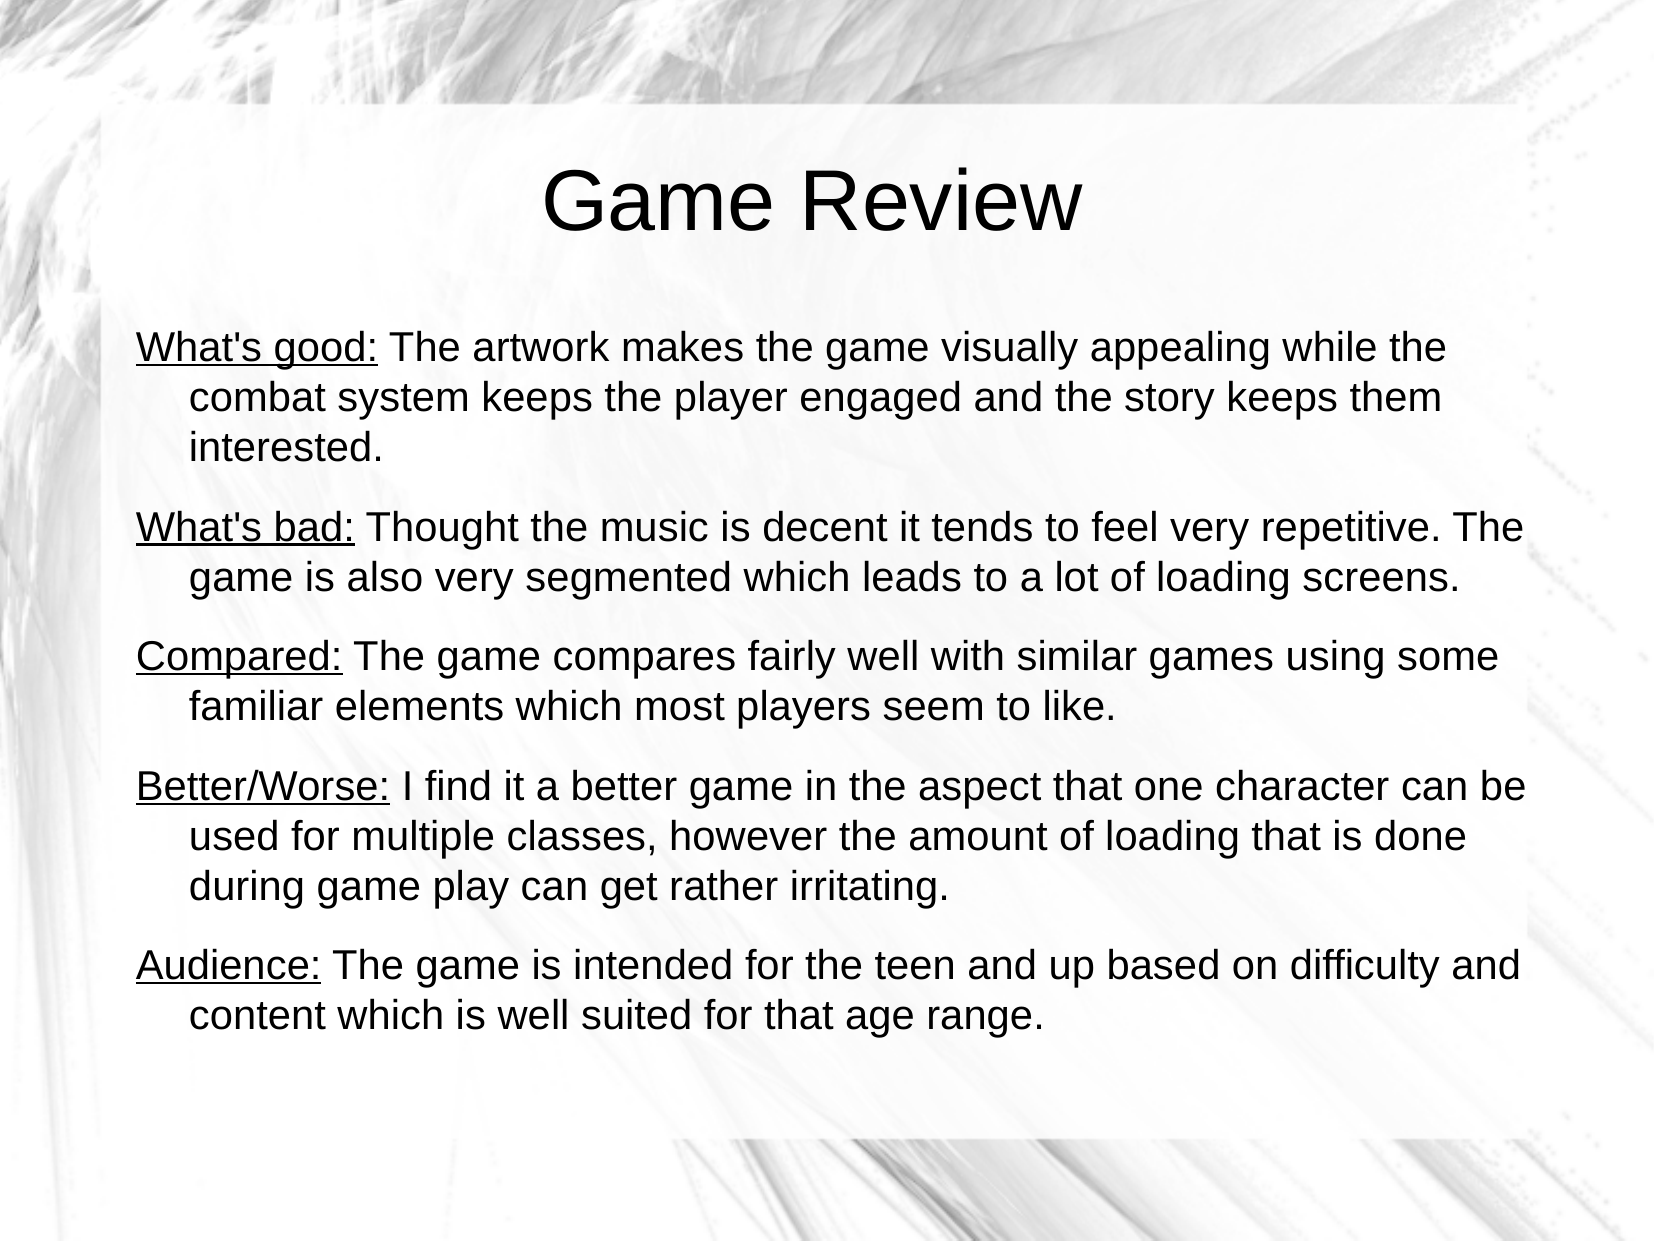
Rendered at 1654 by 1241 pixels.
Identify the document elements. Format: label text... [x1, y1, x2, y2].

list What's good: The artwork makes the game visually appealing while the combat system keeps the player engaged and the story keeps them interested. What's bad: Thought the music is decent it tends to feel very repetitive. The game is also very segmented which leads to a lot of loading screens. Compared: The game compares fairly well with similar games using some familiar elements which most players seem to like. Better/Worse: I find it a better game in the aspect that one character can be used for multiple classes, however the amount of loading that is done during game play can get rather irritating. Audience: The game is intended for the teen and up based on difficulty and content which is well suited for that age range. [118, 319, 1571, 1125]
title Game Review [118, 112, 1506, 281]
picture [0, 0, 1654, 1241]
